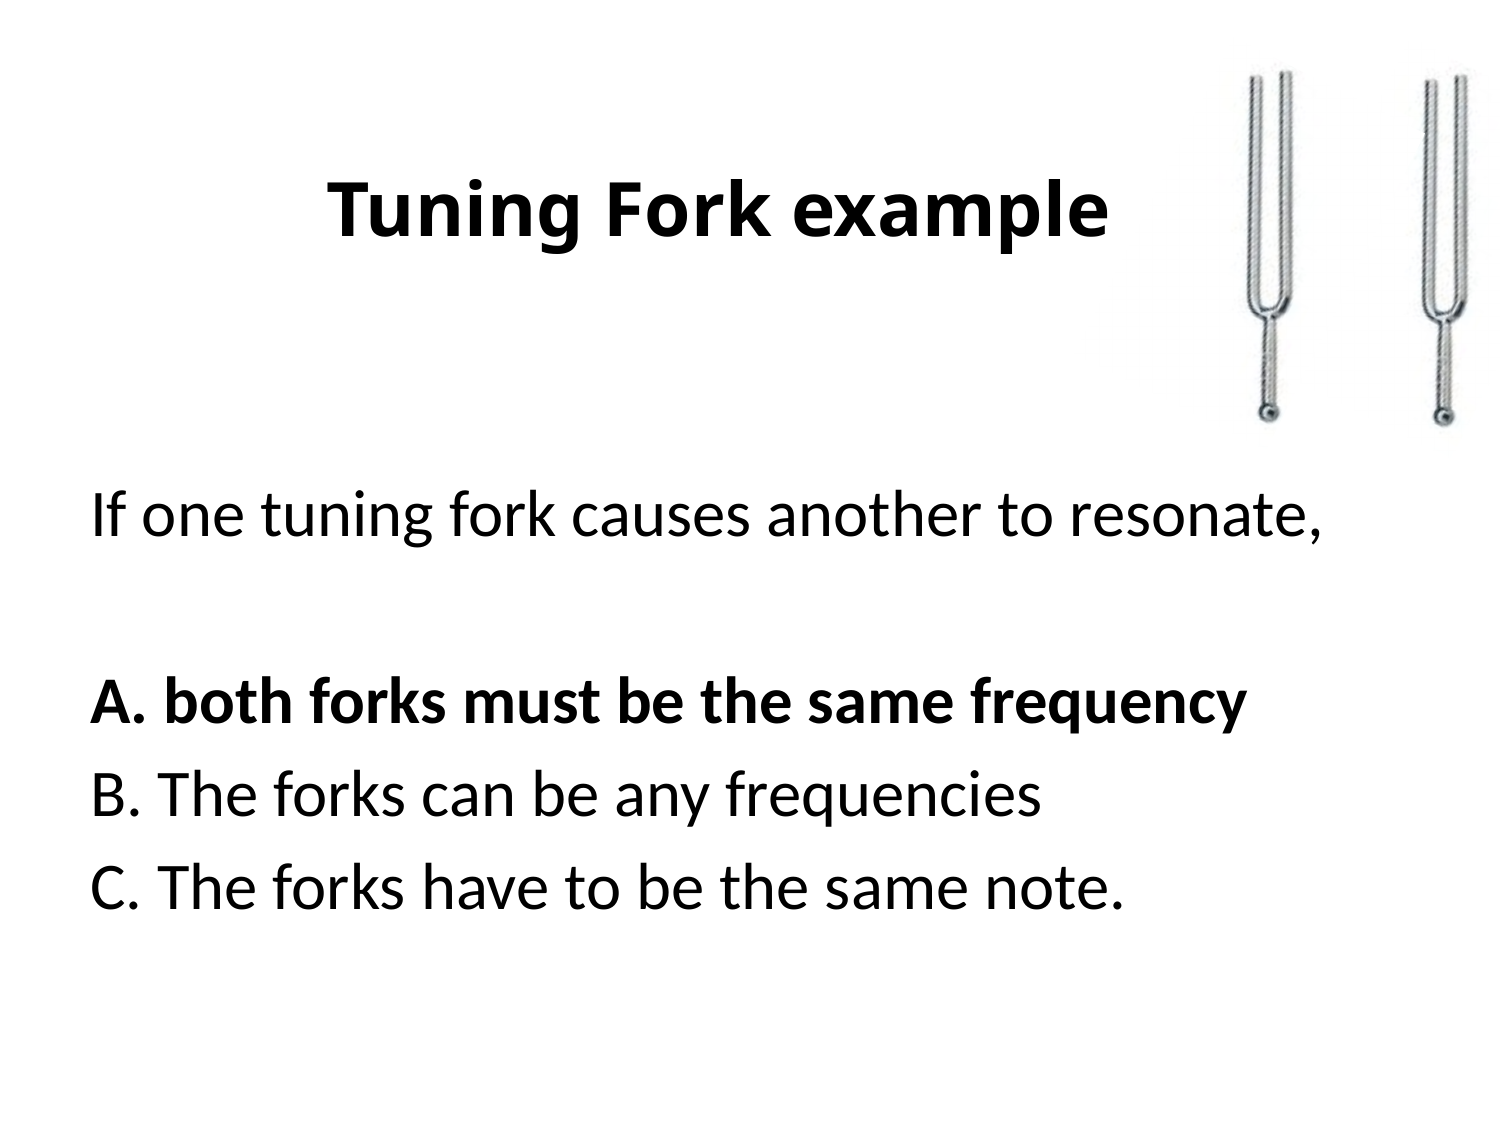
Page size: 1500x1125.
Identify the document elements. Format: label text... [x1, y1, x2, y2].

picture [1072, 37, 1500, 458]
title Tuning Fork example [75, 112, 1195, 300]
list If one tuning fork causes another to resonate, A. both forks must be the same frequency B. The forks can be any frequencies C. The forks have to be the same note. [75, 462, 1425, 1005]
